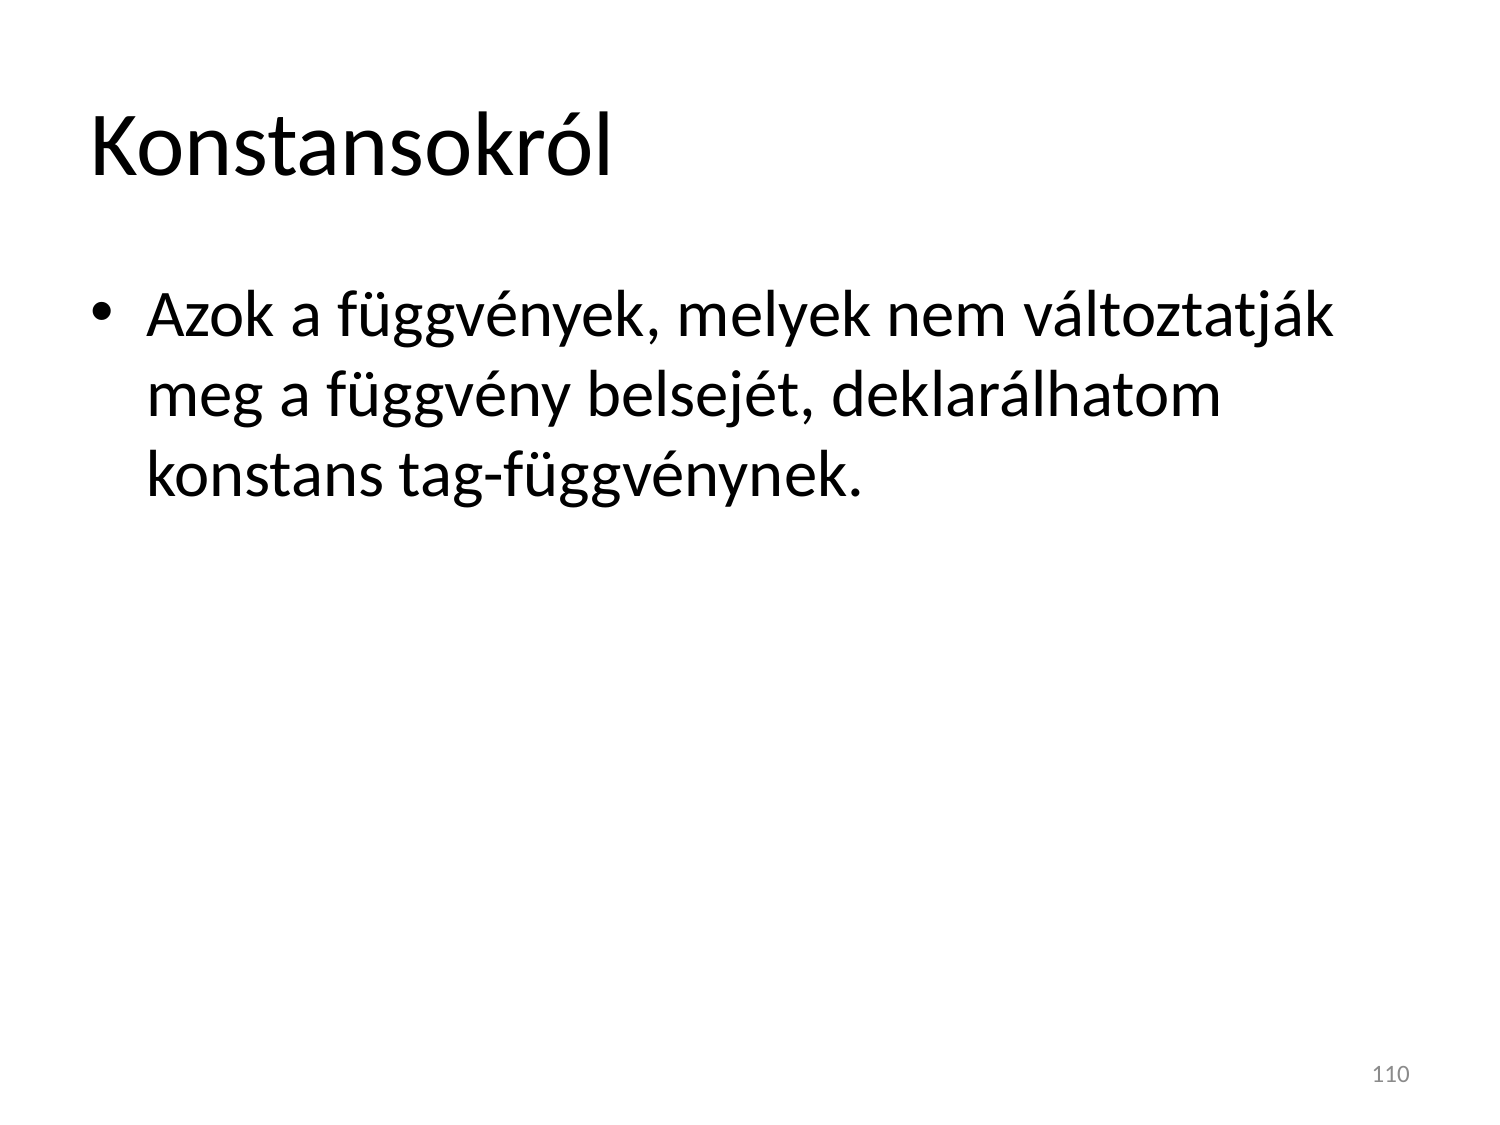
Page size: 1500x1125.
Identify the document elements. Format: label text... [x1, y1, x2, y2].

slide_number 110 [1074, 1042, 1425, 1103]
list Azok a függvények, melyek nem változtatják meg a függvény belsejét, deklarálhatom konstans tag-függvénynek. [74, 262, 1426, 1006]
title Konstansokról [74, 44, 1426, 233]
